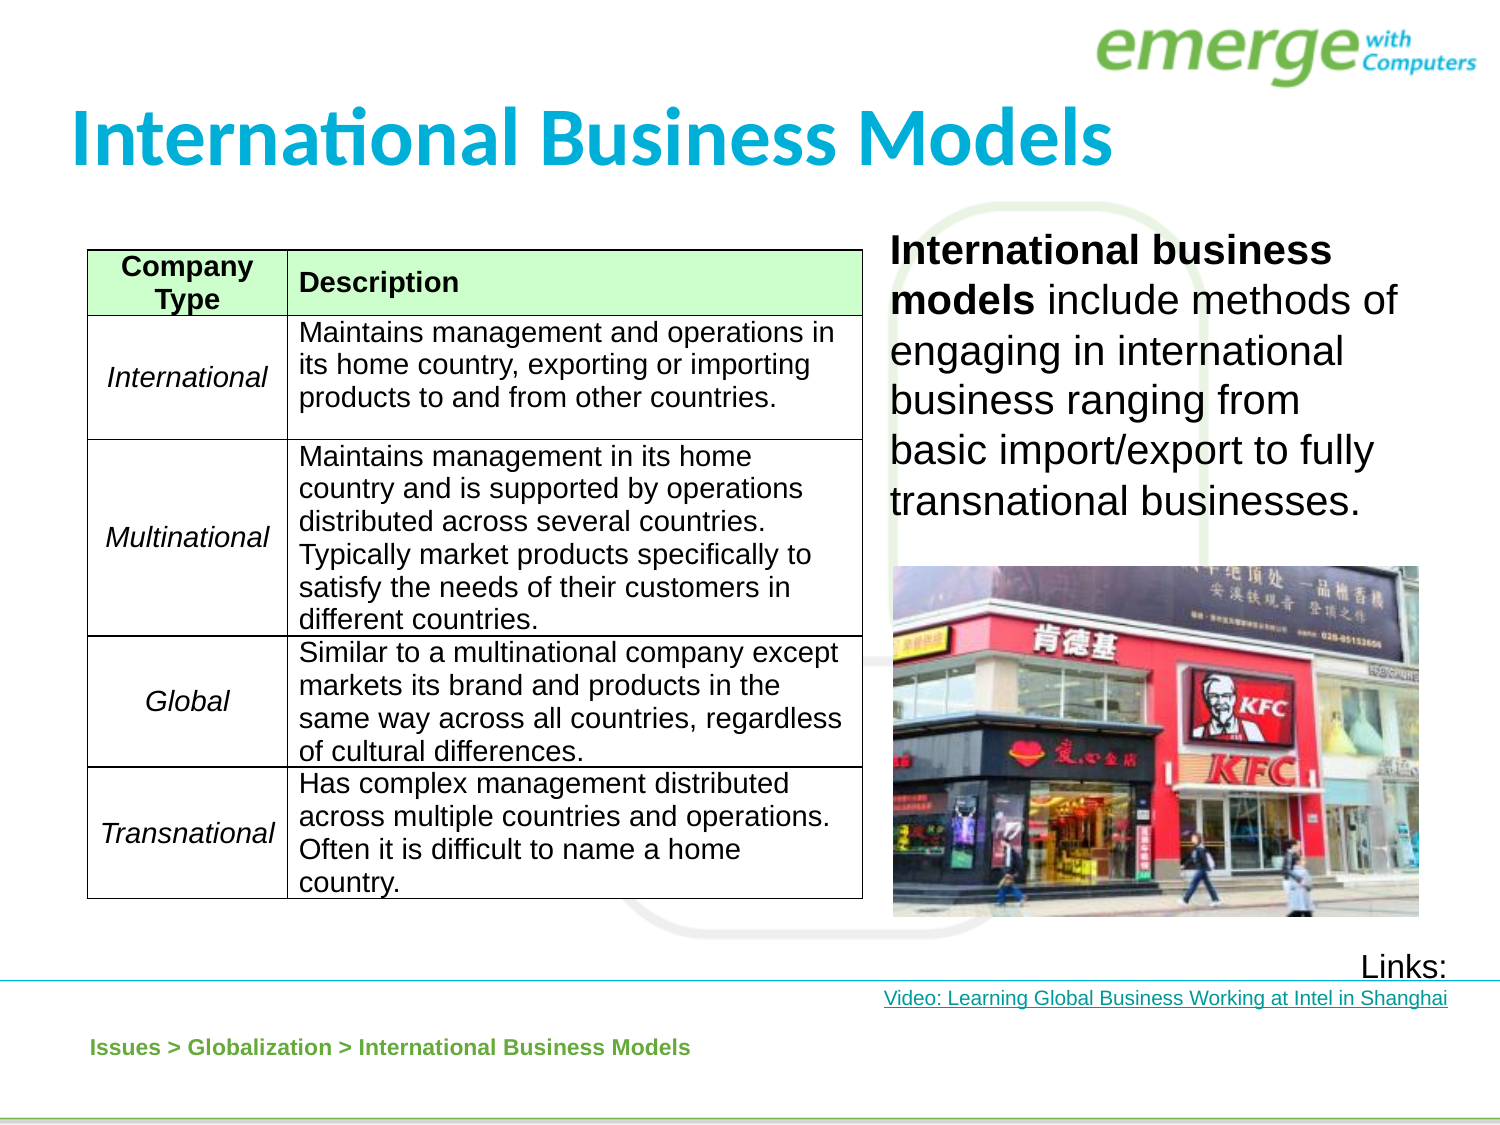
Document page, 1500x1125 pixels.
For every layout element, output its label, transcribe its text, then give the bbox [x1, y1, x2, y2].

table_cell International [88, 316, 287, 439]
table_cell Similar to a multinational company except markets its brand and products in the same way across all countries, regardless of cultural differences. [288, 637, 862, 766]
table_cell Multinational [88, 440, 287, 635]
table_cell Global [88, 637, 287, 766]
text_box Links: Video: Learning Global Business Working at Intel in Shanghai [750, 937, 1463, 1018]
picture [1074, 0, 1500, 75]
table_cell Maintains management and operations in its home country, exporting or importing products to and from other countries. [288, 316, 862, 439]
table_cell Has complex management distributed across multiple countries and operations. Often it is difficult to name a home country. [288, 768, 862, 898]
table_cell Maintains management in its home country and is supported by operations distributed across several countries. Typically market products specifically to satisfy the needs of their customers in different countries. [288, 440, 862, 635]
list International business models include methods of engaging in international business ranging from basic import/export to fully transnational businesses. [875, 215, 1425, 541]
picture [0, 982, 1500, 1125]
table_cell Transnational [88, 768, 287, 898]
title International Business Models [0, 75, 1500, 193]
text_box Issues > Globalization > International Business Models [75, 1025, 950, 1075]
picture [24, 193, 1500, 979]
table_header Description [288, 251, 862, 315]
table_header Company Type [88, 251, 287, 315]
